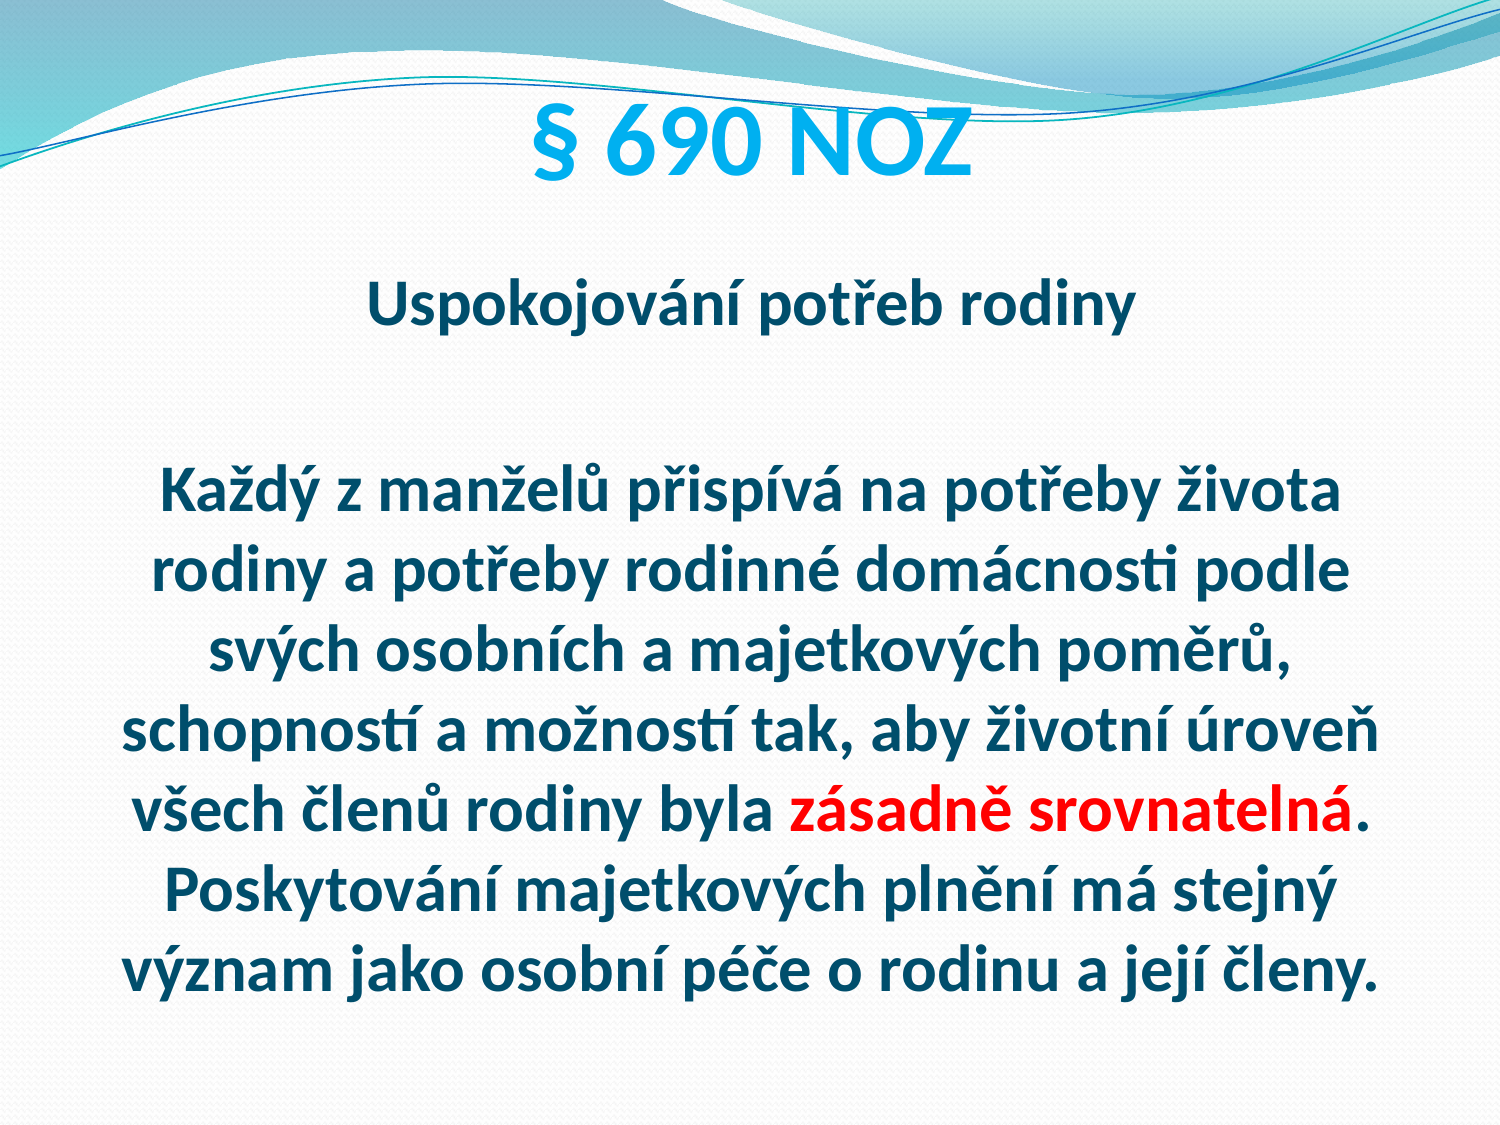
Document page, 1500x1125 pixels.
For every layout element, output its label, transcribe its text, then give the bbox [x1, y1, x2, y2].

list Uspokojování potřeb rodiny Každý z manželů přispívá na potřeby života rodiny a potřeby rodinné domácnosti podle svých osobních a majetkových poměrů, schopností a možností tak, aby životní úroveň všech členů rodiny byla zásadně srovnatelná. Poskytování majetkových plnění má stejný význam jako osobní péče o rodinu a její členy. [76, 172, 1427, 1050]
title § 690 NOZ [76, 30, 1427, 172]
